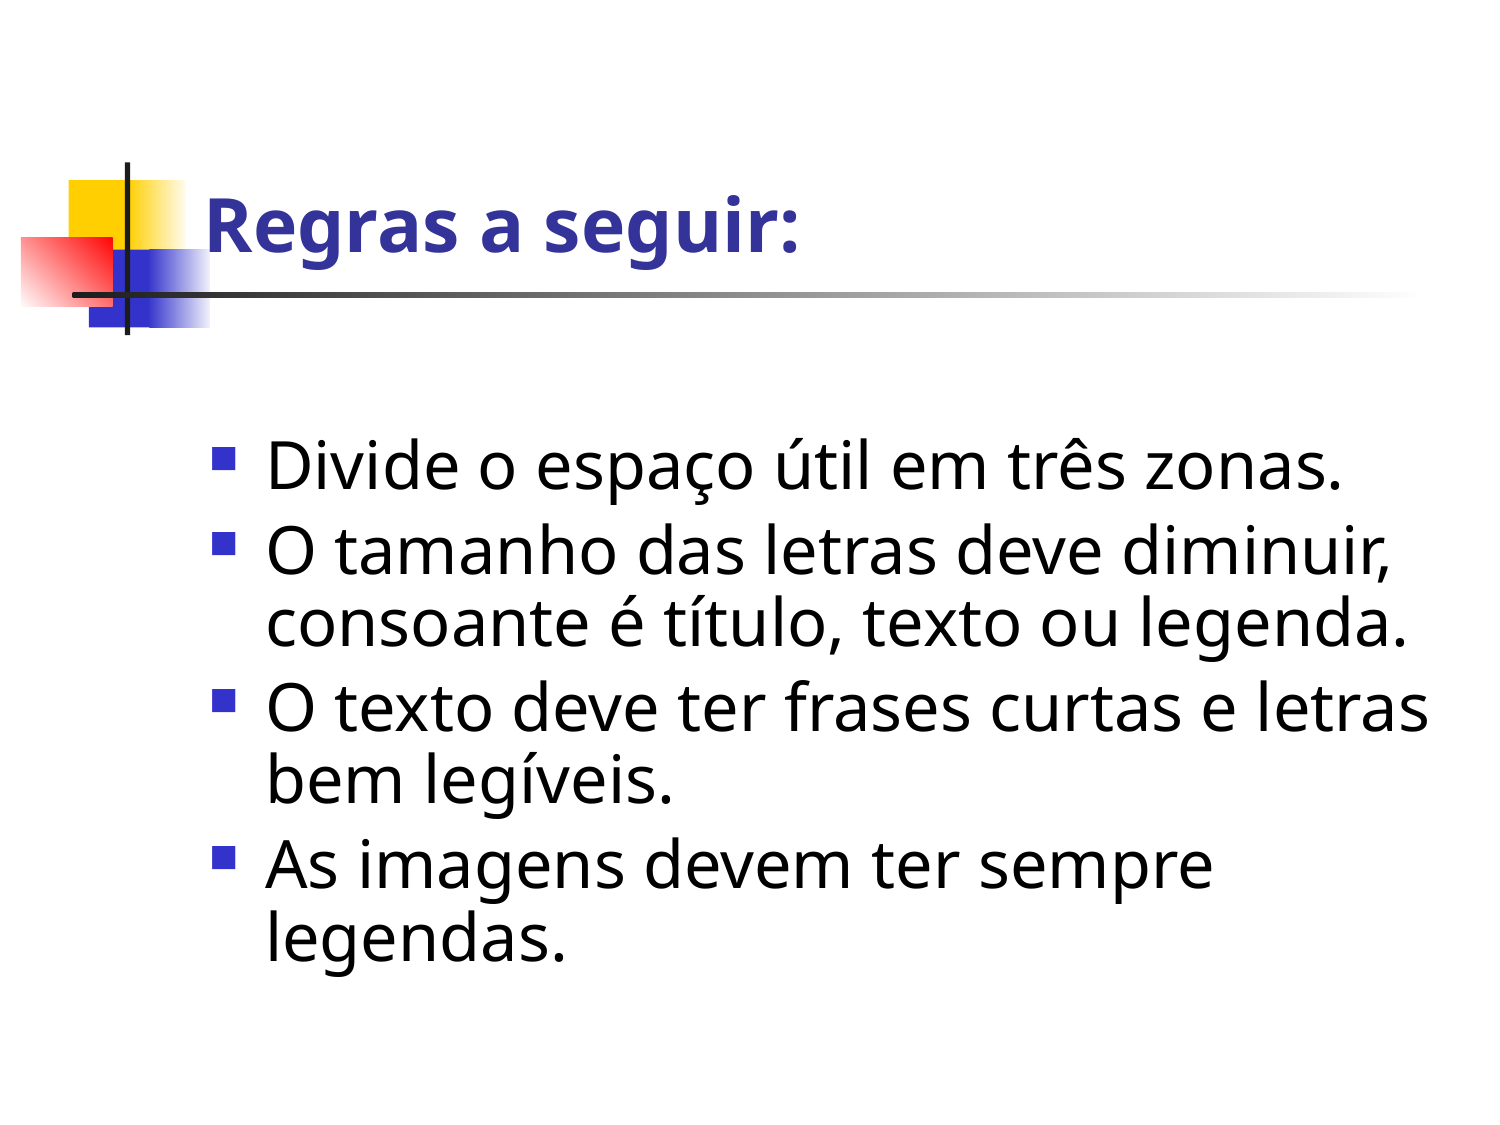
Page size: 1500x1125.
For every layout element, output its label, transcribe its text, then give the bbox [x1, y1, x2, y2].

title Regras a seguir: [188, 34, 1468, 276]
list Divide o espaço útil em três zonas. O tamanho das letras deve diminuir, consoante é título, texto ou legenda. O texto deve ter frases curtas e letras bem legíveis. As imagens devem ter sempre legendas. [193, 330, 1470, 1007]
